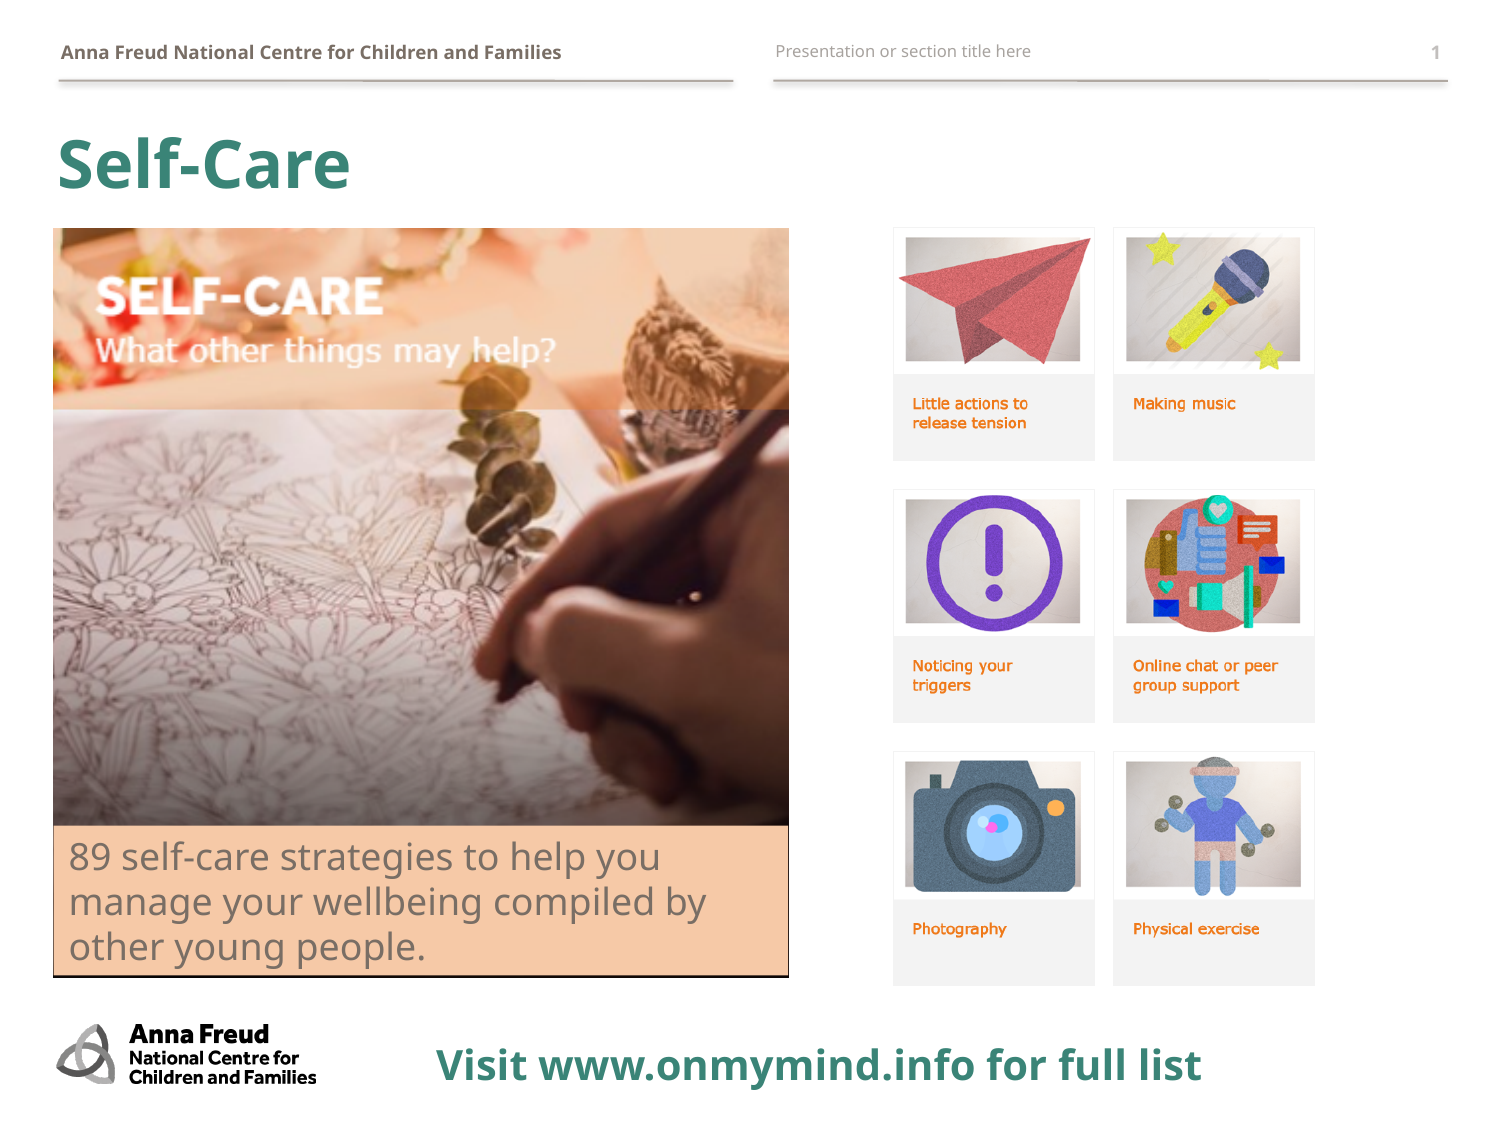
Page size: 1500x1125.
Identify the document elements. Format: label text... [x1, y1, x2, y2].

picture [56, 1024, 316, 1084]
picture [53, 228, 789, 978]
footer Presentation or section title here [760, 33, 1339, 72]
text_box Visit www.onmymind.info for full list [420, 1030, 1500, 1125]
title Self-Care [42, 114, 1393, 229]
slide_number 1 [1369, 33, 1457, 72]
picture [884, 217, 1325, 998]
